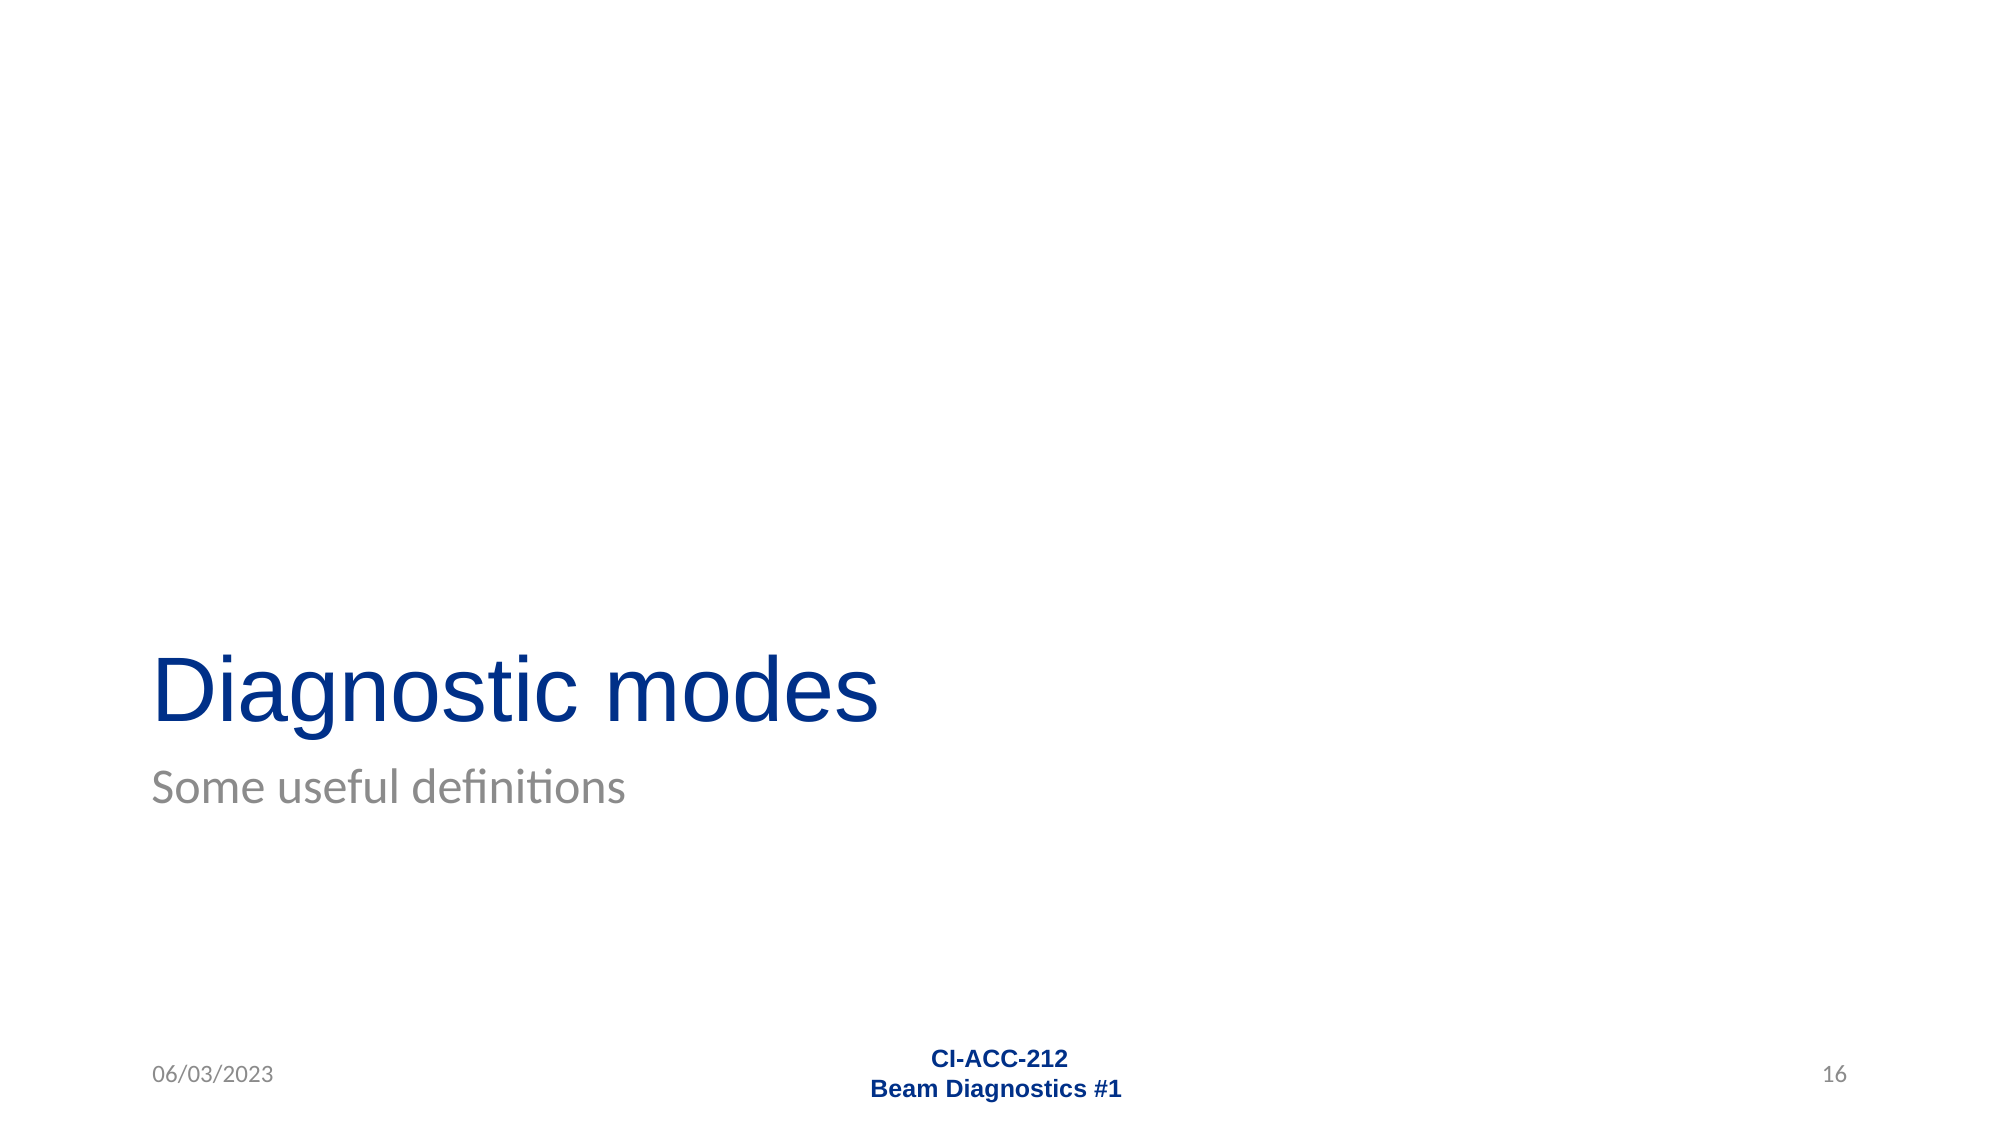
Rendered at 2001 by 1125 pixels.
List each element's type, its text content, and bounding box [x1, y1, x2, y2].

slide_number 16 [1412, 1042, 1863, 1103]
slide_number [137, 1042, 588, 1103]
list Some useful definitions [136, 752, 1862, 999]
footer CI-ACC-212 Beam Diagnostics #1 [662, 1042, 1338, 1103]
title Diagnostic modes [136, 280, 1862, 749]
